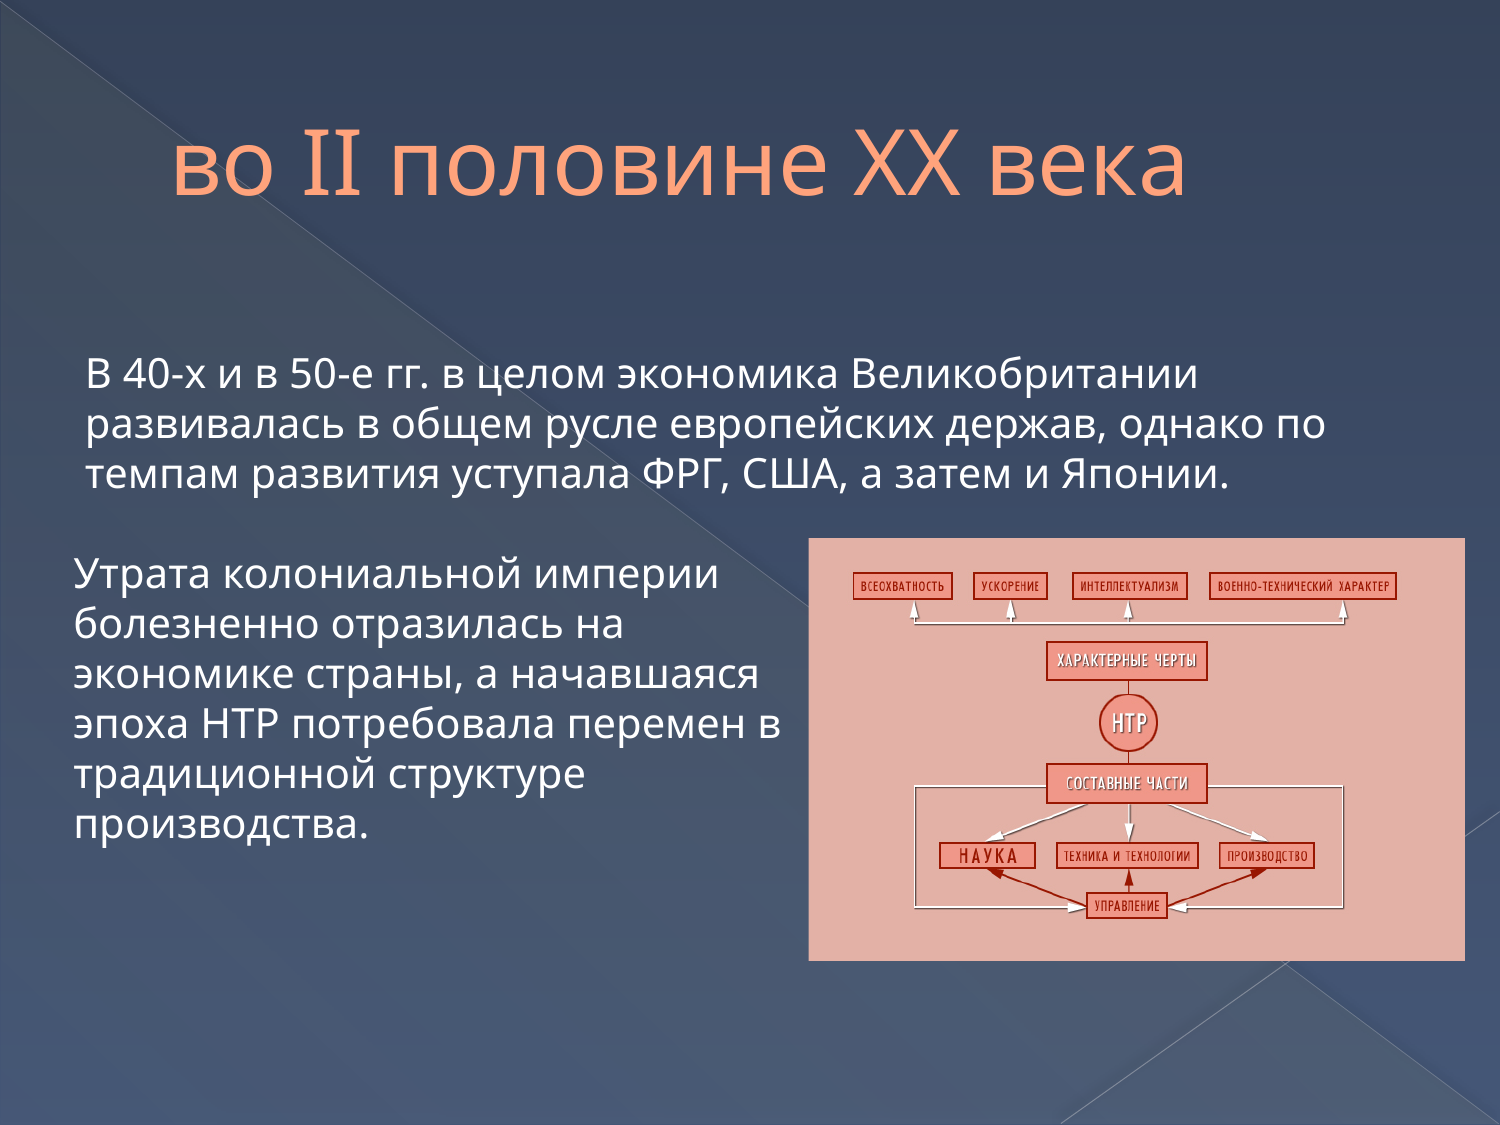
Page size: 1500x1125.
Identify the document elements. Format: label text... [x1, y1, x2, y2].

picture [808, 538, 1466, 962]
text_box В 40-х и в 50-е гг. в целом экономика Великобритании развивалась в общем русле европейских держав, однако по темпам развития уступала ФРГ, США, а затем и Японии. [70, 339, 1372, 505]
title во II половине XX века [75, 43, 1425, 274]
text_box Утрата колониальной империи болезненно отразилась на экономике страны, а начавшаяся эпоха НТР потребовала перемен в традиционной структуре производства. [58, 538, 798, 854]
